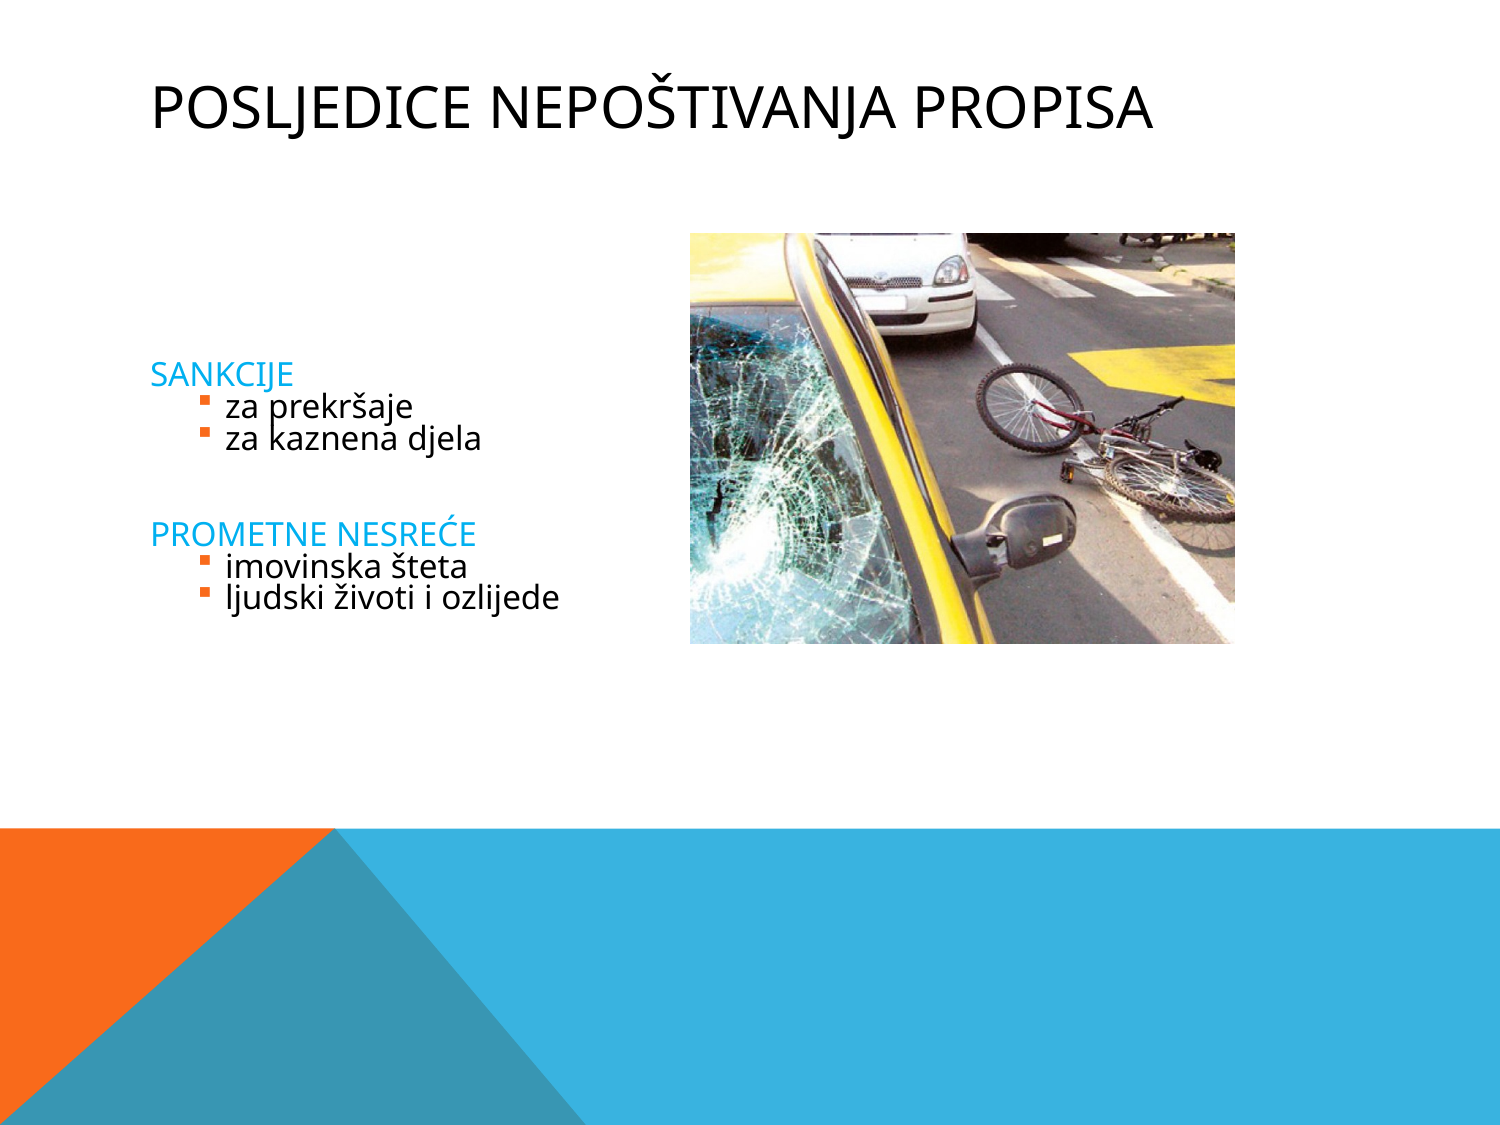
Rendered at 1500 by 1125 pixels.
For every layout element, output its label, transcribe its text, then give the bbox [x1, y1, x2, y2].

list SANKCIJE za prekršaje za kaznena djela PROMETNE NESREĆE imovinska šteta ljudski životi i ozlijede [135, 180, 1369, 870]
title Posljedice nepoštivanja propisa [135, 60, 1369, 150]
picture [690, 233, 1235, 644]
